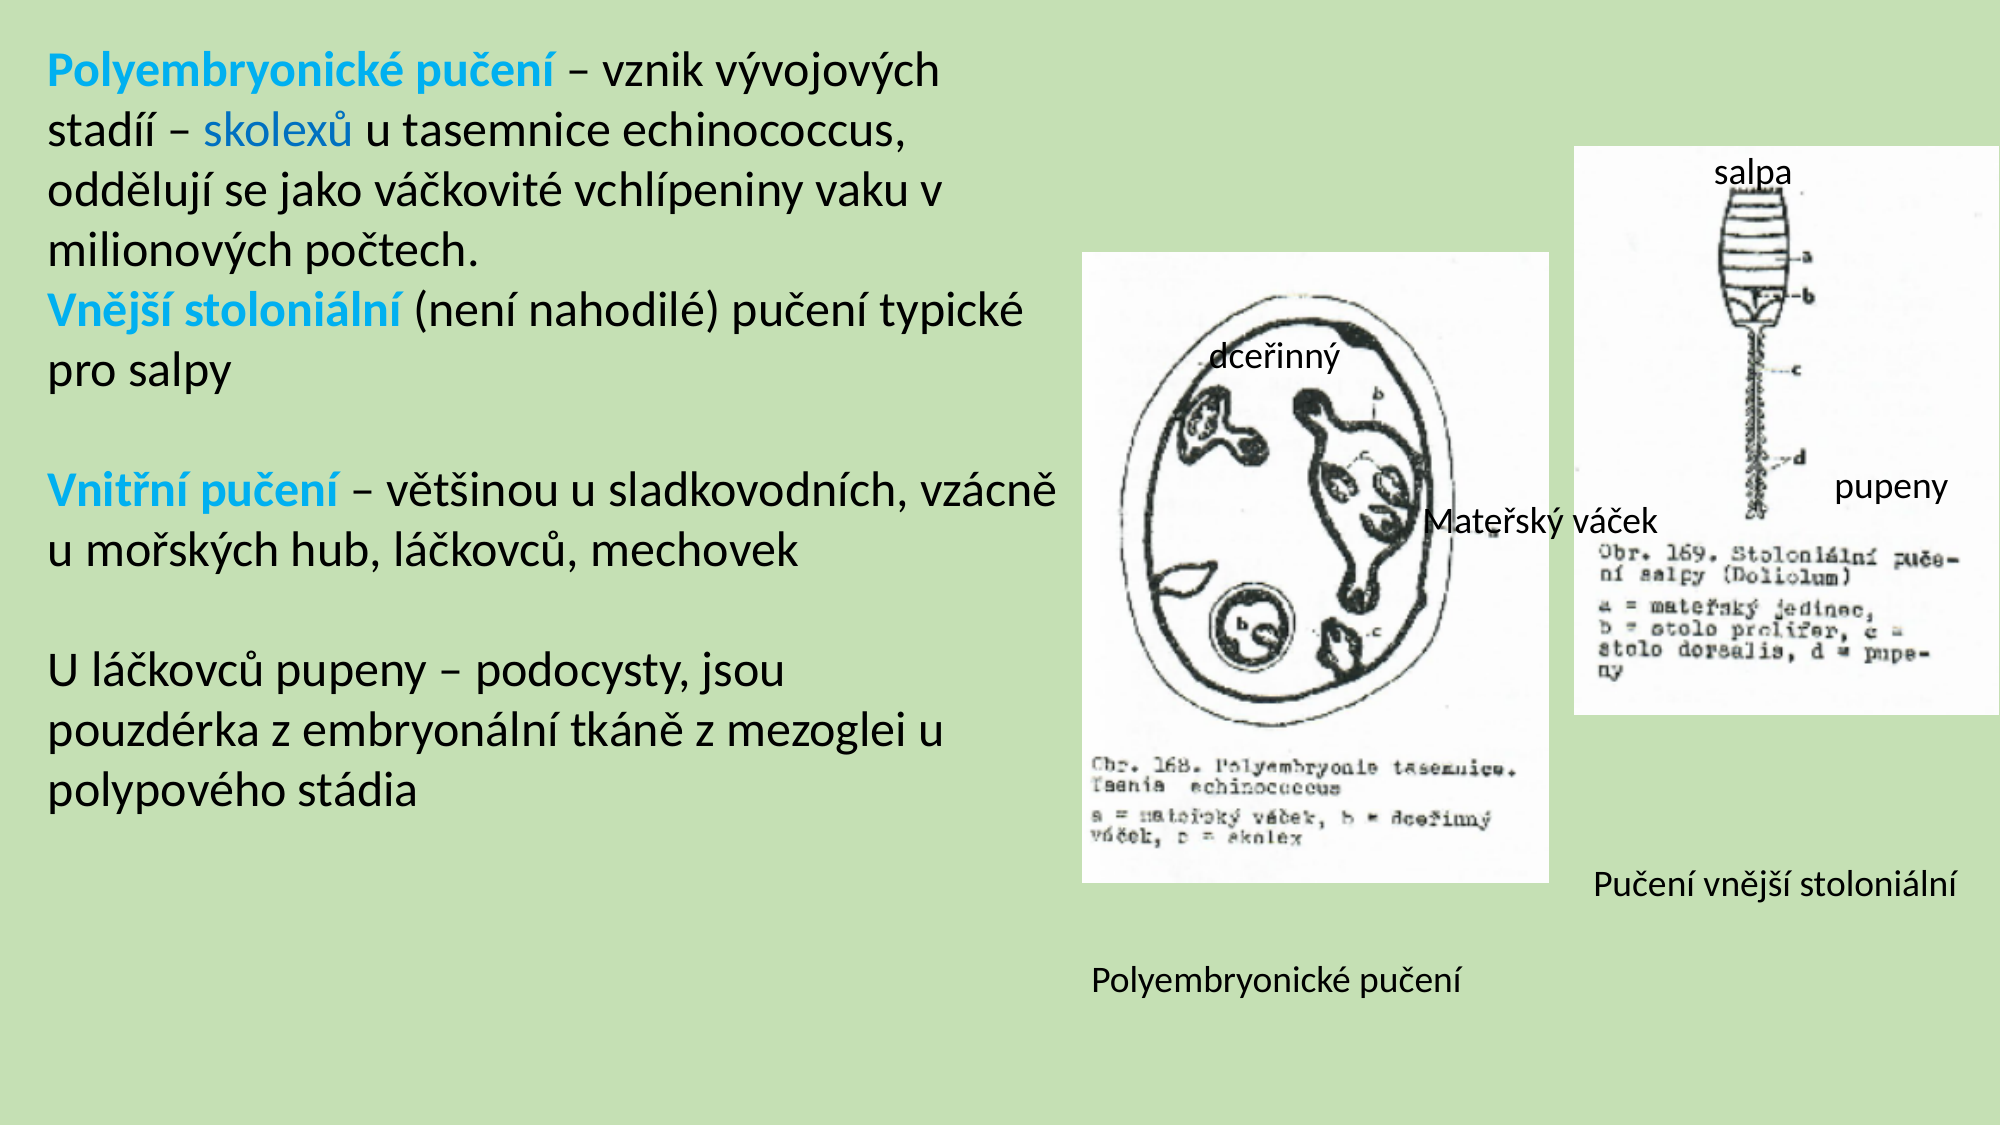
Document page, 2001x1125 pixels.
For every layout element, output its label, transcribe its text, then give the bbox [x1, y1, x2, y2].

text_box Mateřský váček [1549, 488, 1574, 548]
text_box Polyembryonické pučení [1076, 948, 1477, 1008]
picture [1574, 146, 1999, 715]
text_box salpa [1699, 139, 1808, 146]
picture [1082, 252, 1549, 883]
text_box U láčkovců pupeny – podocysty, jsou pouzdérka z embryonální tkáně z mezoglei u polypového stádia [33, 628, 982, 824]
text_box Polyembryonické pučení – vznik vývojových stadíí – skolexů u tasemnice echinococcus, oddělují se jako váčkovité vchlípeniny vaku v milionových počtech. Vnější stoloniální (není nahodilé) pučení typické pro salpy Vnitřní pučení – většinou u sladkovodních, vzácně u mořských hub, láčkovců, mechovek [33, 29, 1074, 929]
text_box Pučení vnější stoloniální [1578, 851, 1985, 912]
